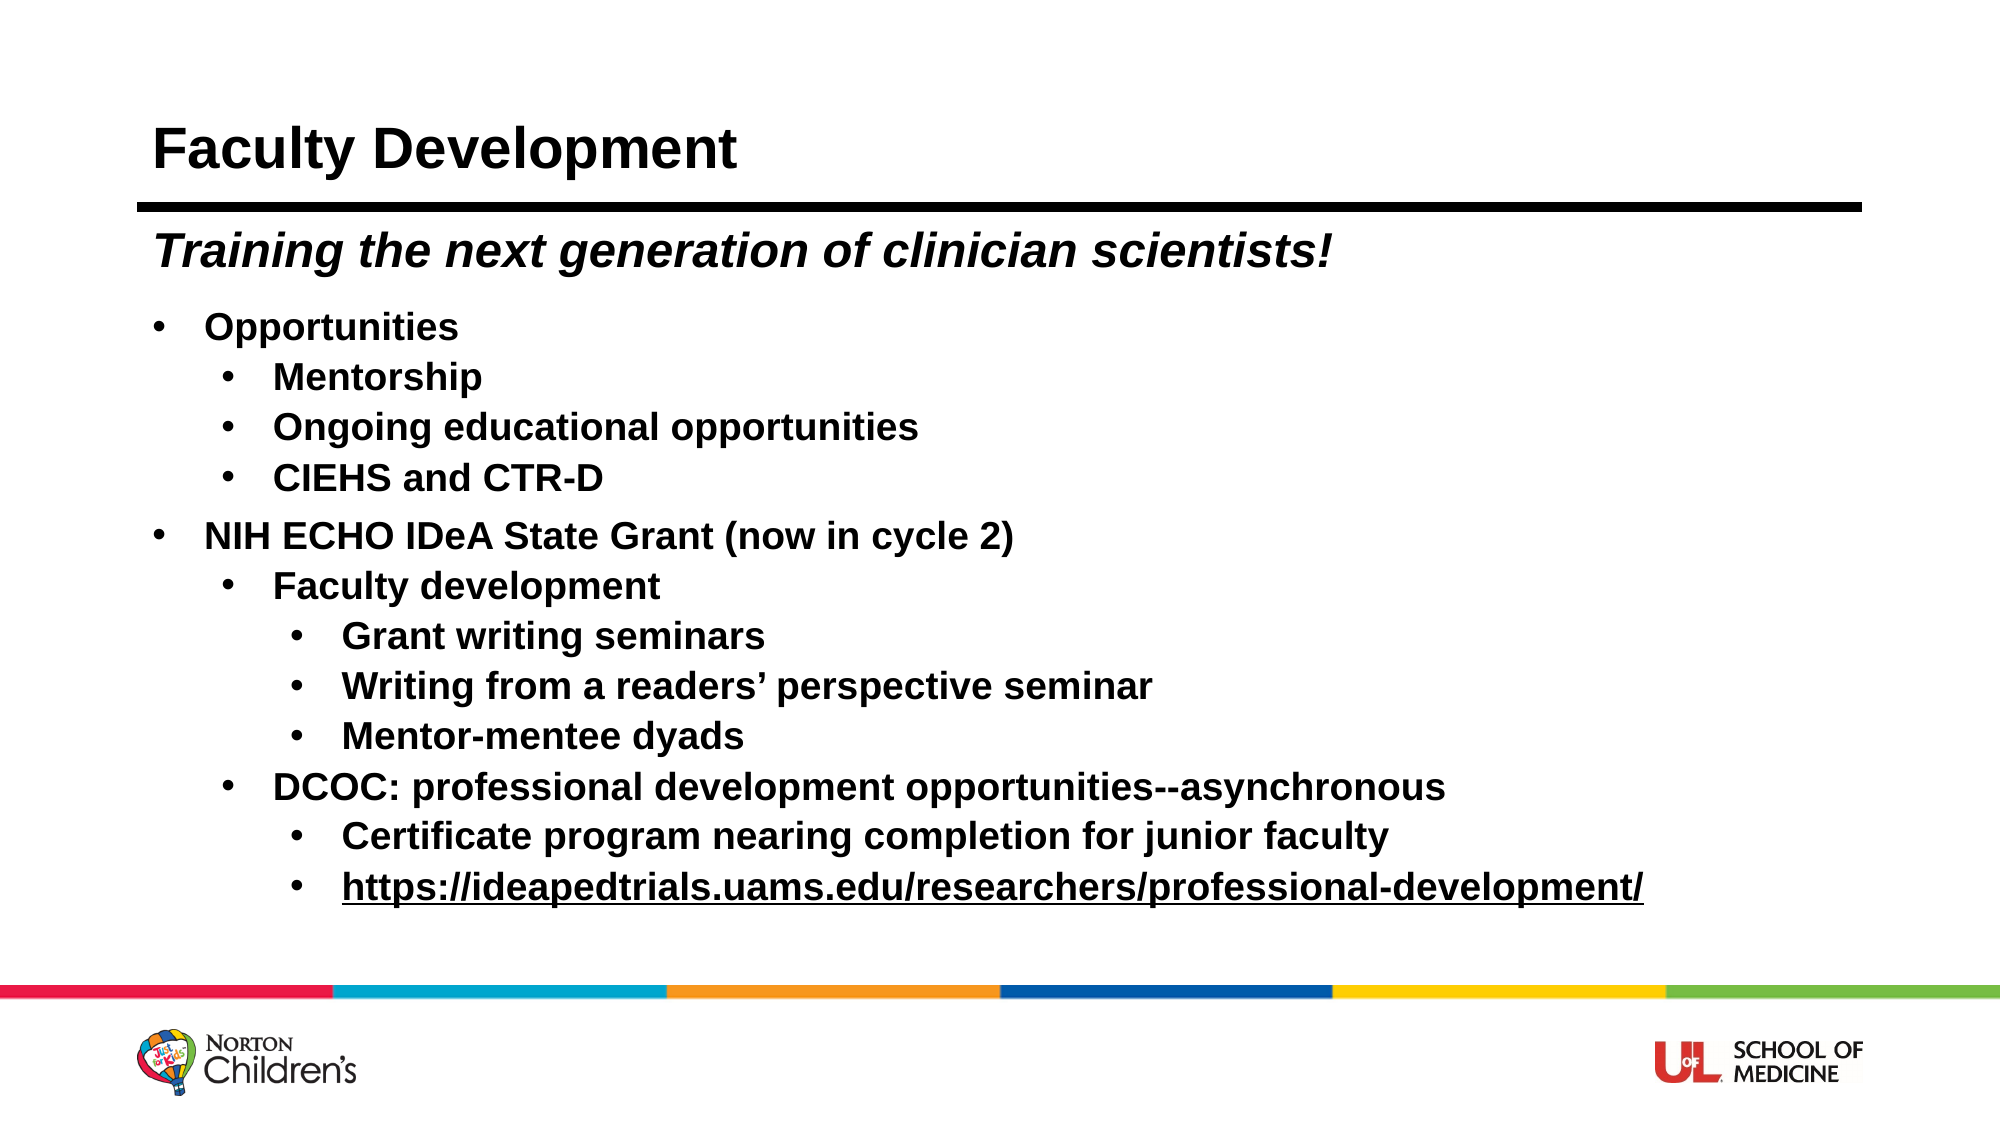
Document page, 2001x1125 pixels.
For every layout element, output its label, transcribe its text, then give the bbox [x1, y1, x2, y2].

list Opportunities Mentorship Ongoing educational opportunities CIEHS and CTR-D NIH ECHO IDeA State Grant (now in cycle 2) Faculty development Grant writing seminars Writing from a readers’ perspective seminar Mentor-mentee dyads DCOC: professional development opportunities--asynchronous Certificate program nearing completion for junior faculty https://ideapedtrials.uams.edu/researchers/professional-development/ [137, 299, 1863, 921]
title Faculty Development [137, 94, 1863, 206]
picture [0, 985, 2000, 1003]
picture [1655, 1041, 1863, 1083]
picture [137, 1029, 356, 1096]
list Training the next generation of clinician scientists! [137, 217, 1863, 286]
